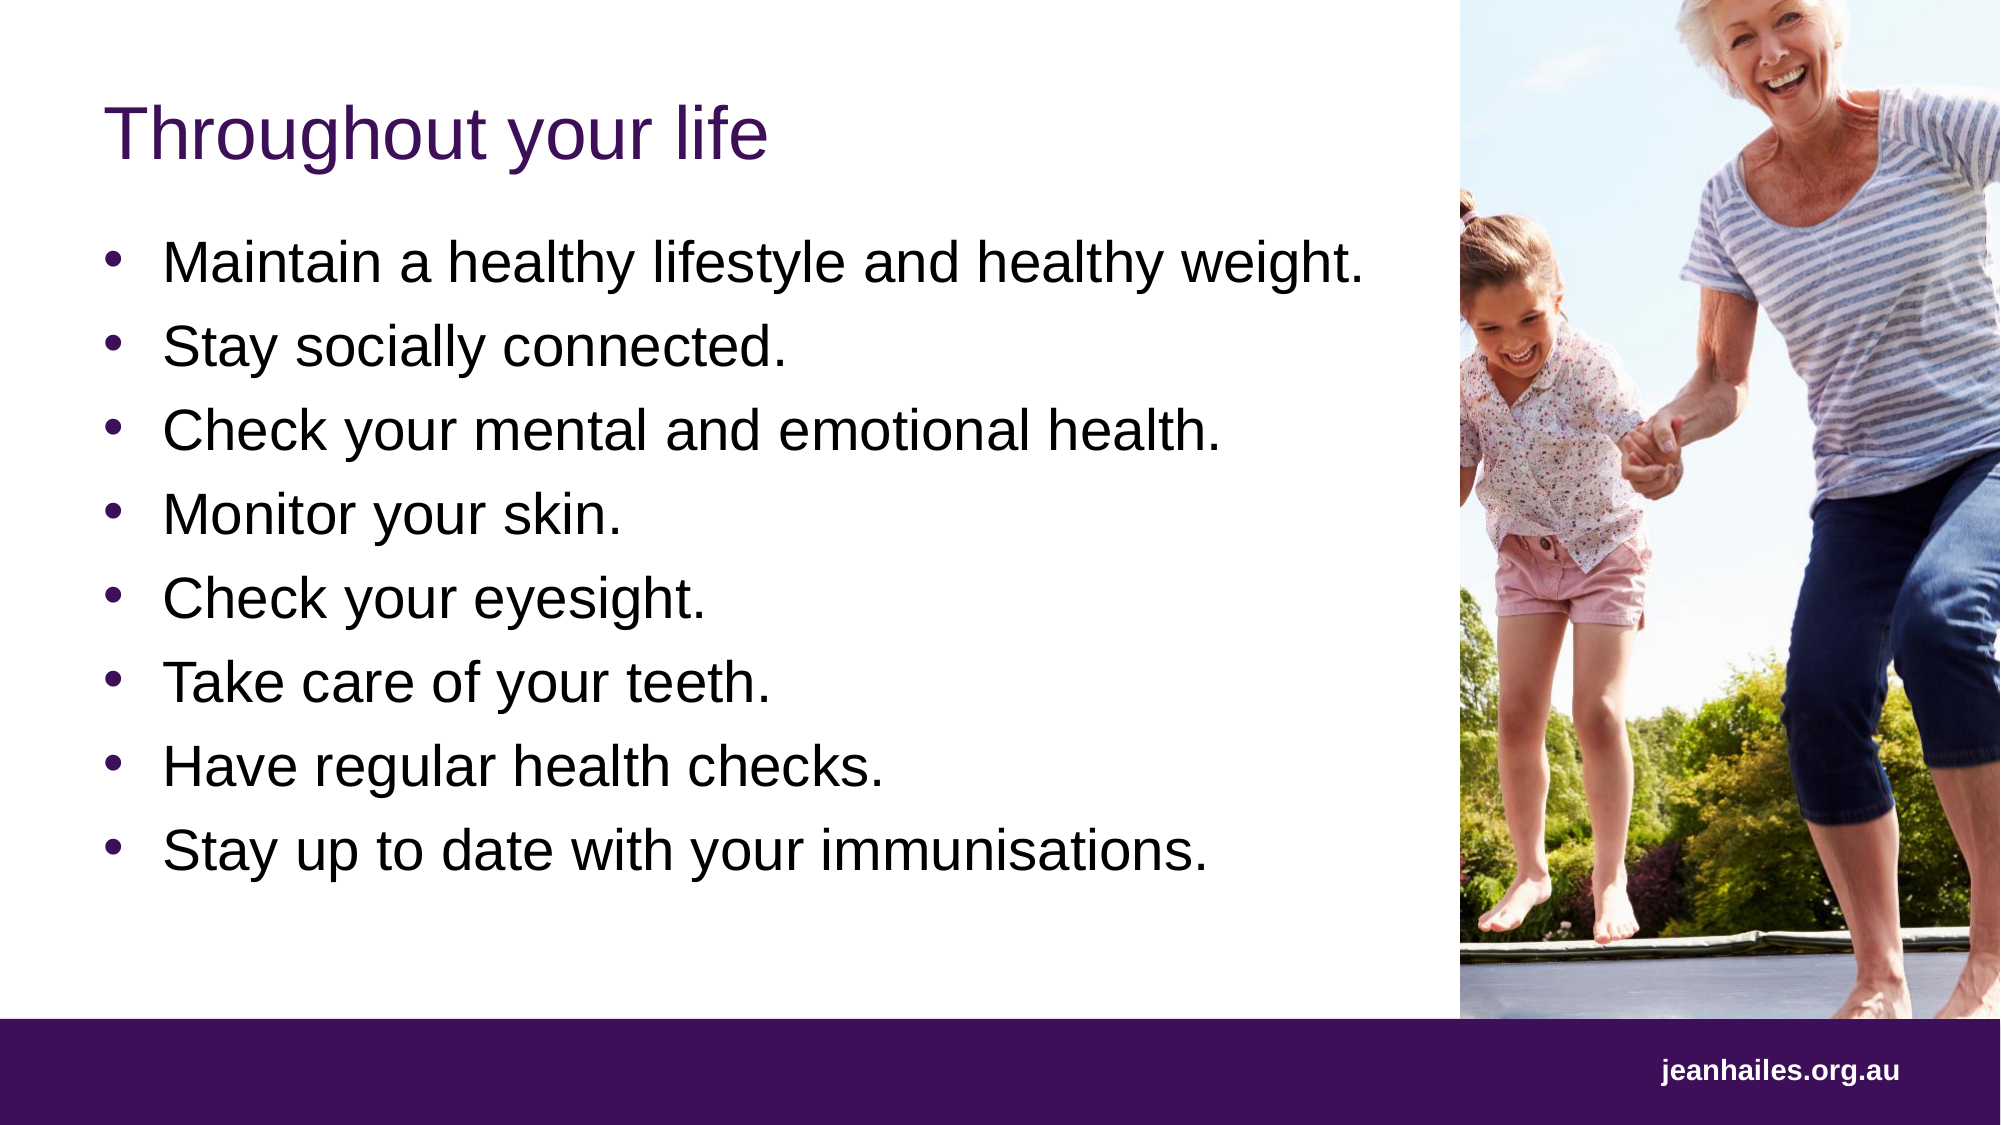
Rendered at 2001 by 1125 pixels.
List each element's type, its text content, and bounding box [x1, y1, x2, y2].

title Throughout your life [103, 77, 1358, 216]
list Maintain a healthy lifestyle and healthy weight. Stay socially connected. Check your mental and emotional health. Monitor your skin. Check your eyesight. Take care of your teeth. Have regular health checks. Stay up to date with your immunisations. [103, 216, 1389, 985]
picture [1460, 0, 2000, 1019]
